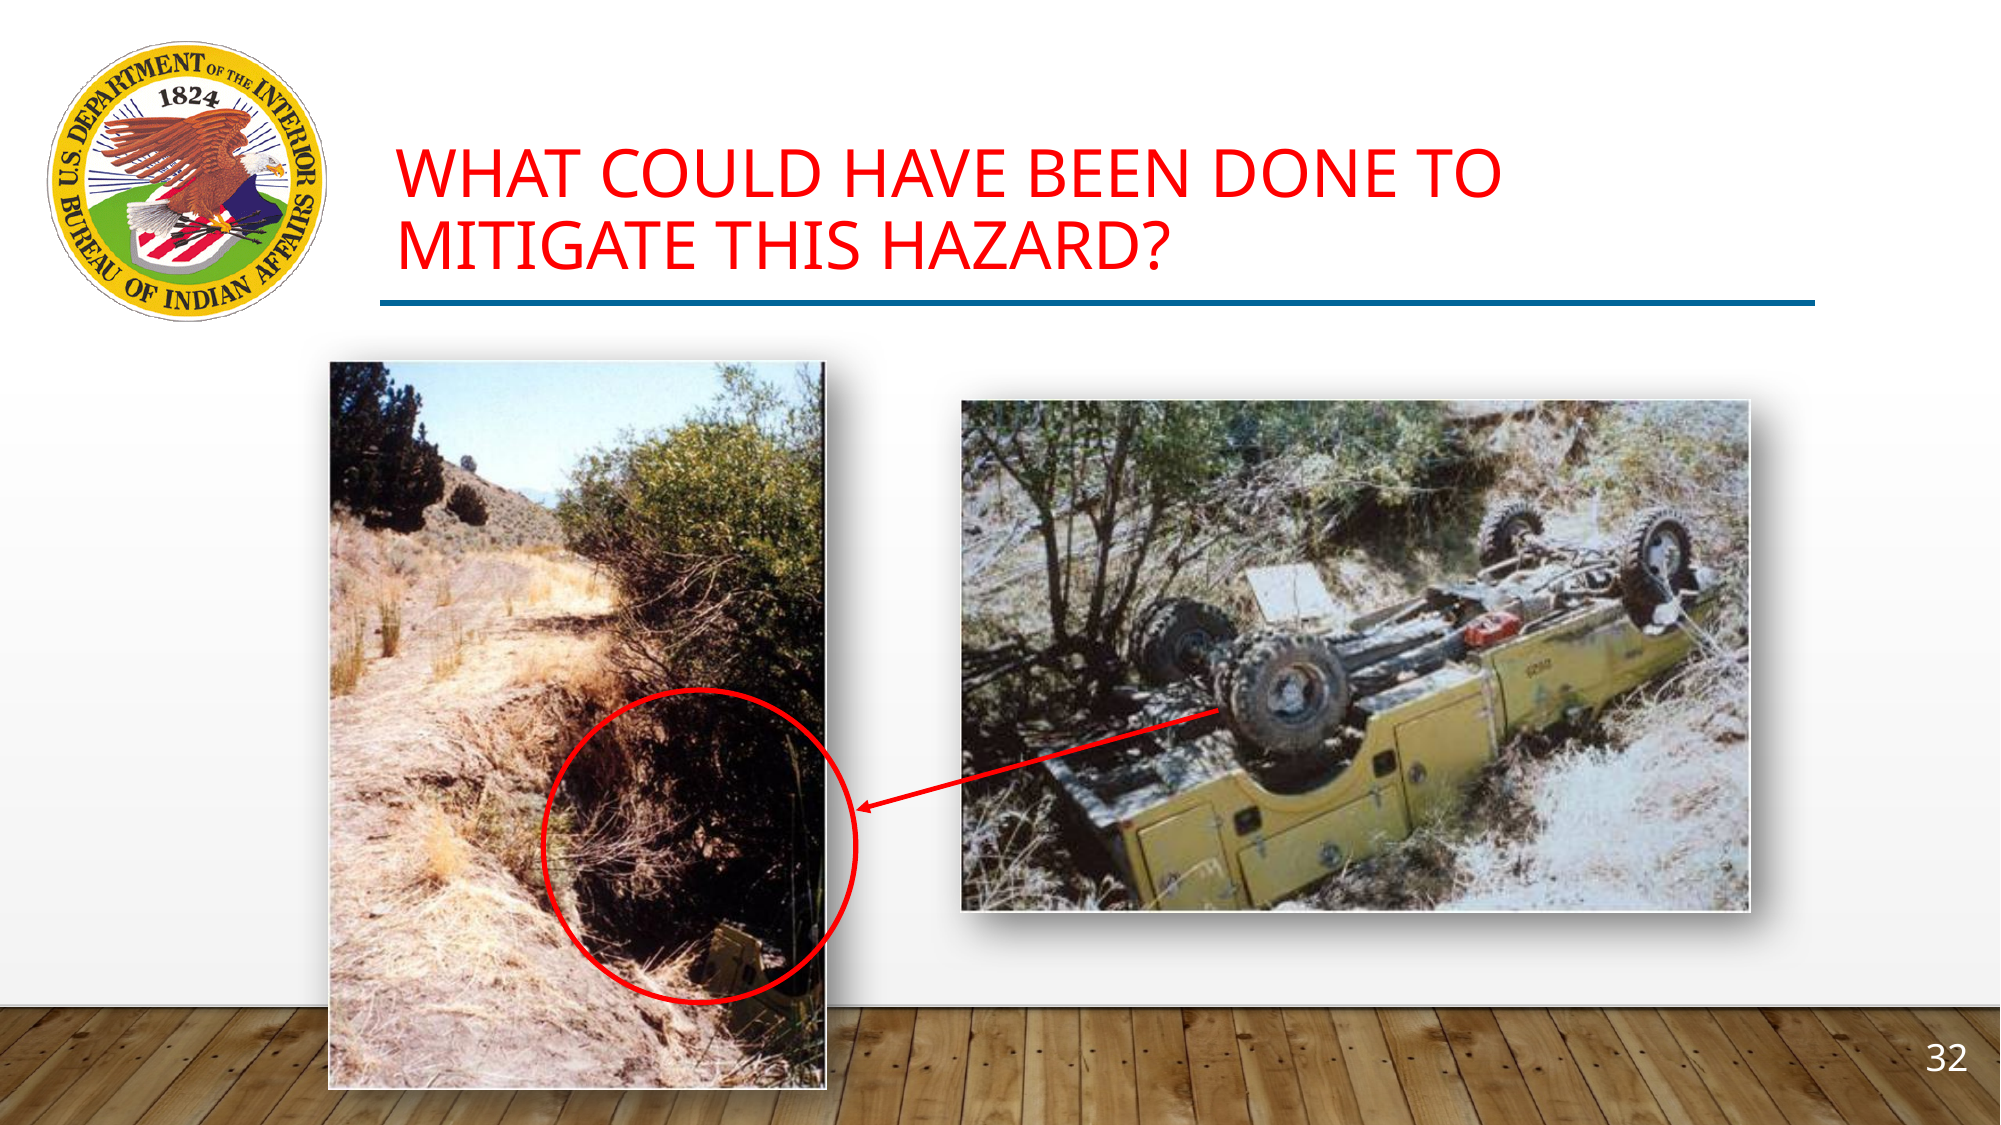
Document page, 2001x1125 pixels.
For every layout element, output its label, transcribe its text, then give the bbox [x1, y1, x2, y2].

title What could have been done to mitigate this hazard? [380, 131, 1832, 305]
text_box [855, 781, 960, 813]
picture [46, 41, 327, 322]
picture [960, 399, 1751, 913]
picture [0, 360, 2000, 1125]
text_box [827, 755, 856, 937]
slide_number 32 [1850, 1026, 1984, 1110]
